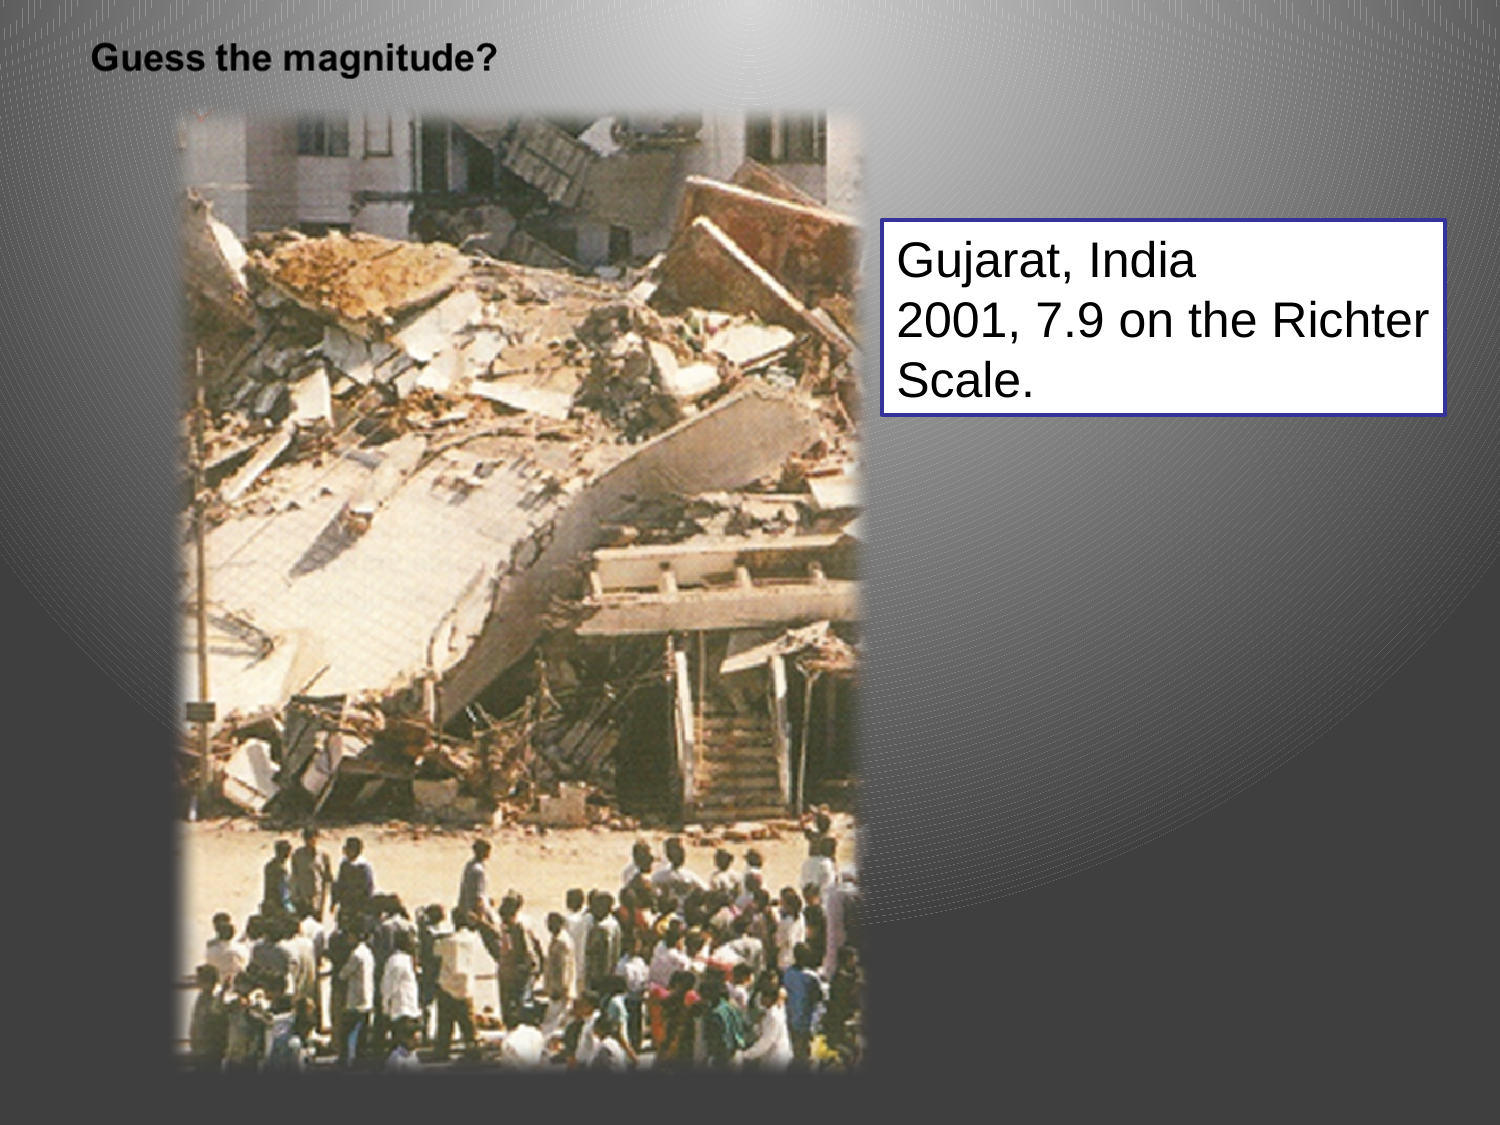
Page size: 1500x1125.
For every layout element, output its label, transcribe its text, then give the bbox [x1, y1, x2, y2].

text_box Gujarat, India 2001, 7.9 on the Richter Scale. [880, 218, 1447, 417]
picture [66, 20, 874, 1080]
